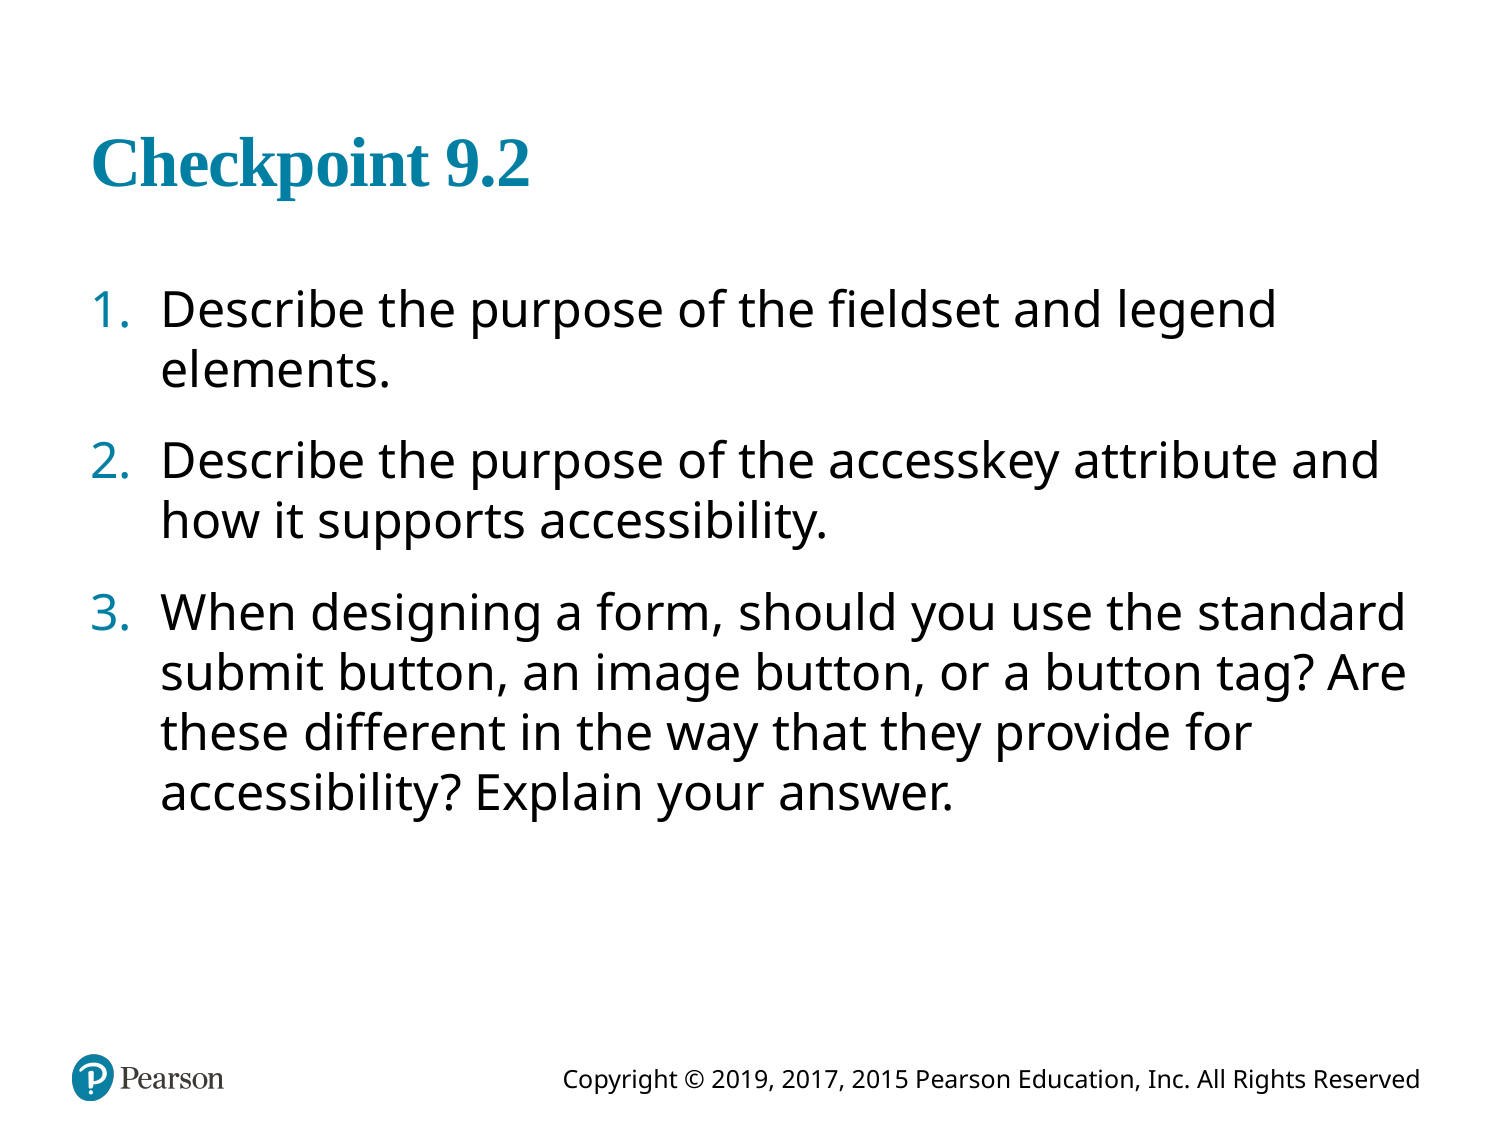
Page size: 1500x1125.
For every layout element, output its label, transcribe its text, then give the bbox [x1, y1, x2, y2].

picture [72, 1054, 88, 1070]
picture [98, 1054, 224, 1101]
title Checkpoint 9.2 [75, 0, 1425, 216]
picture [72, 1087, 83, 1101]
picture [80, 1063, 106, 1088]
list Describe the purpose of the fieldset and legend elements. Describe the purpose of the accesskey attribute and how it supports accessibility. When designing a form, should you use the standard submit button, an image button, or a button tag? Are these different in the way that they provide for accessibility? Explain your answer. [75, 262, 1425, 931]
